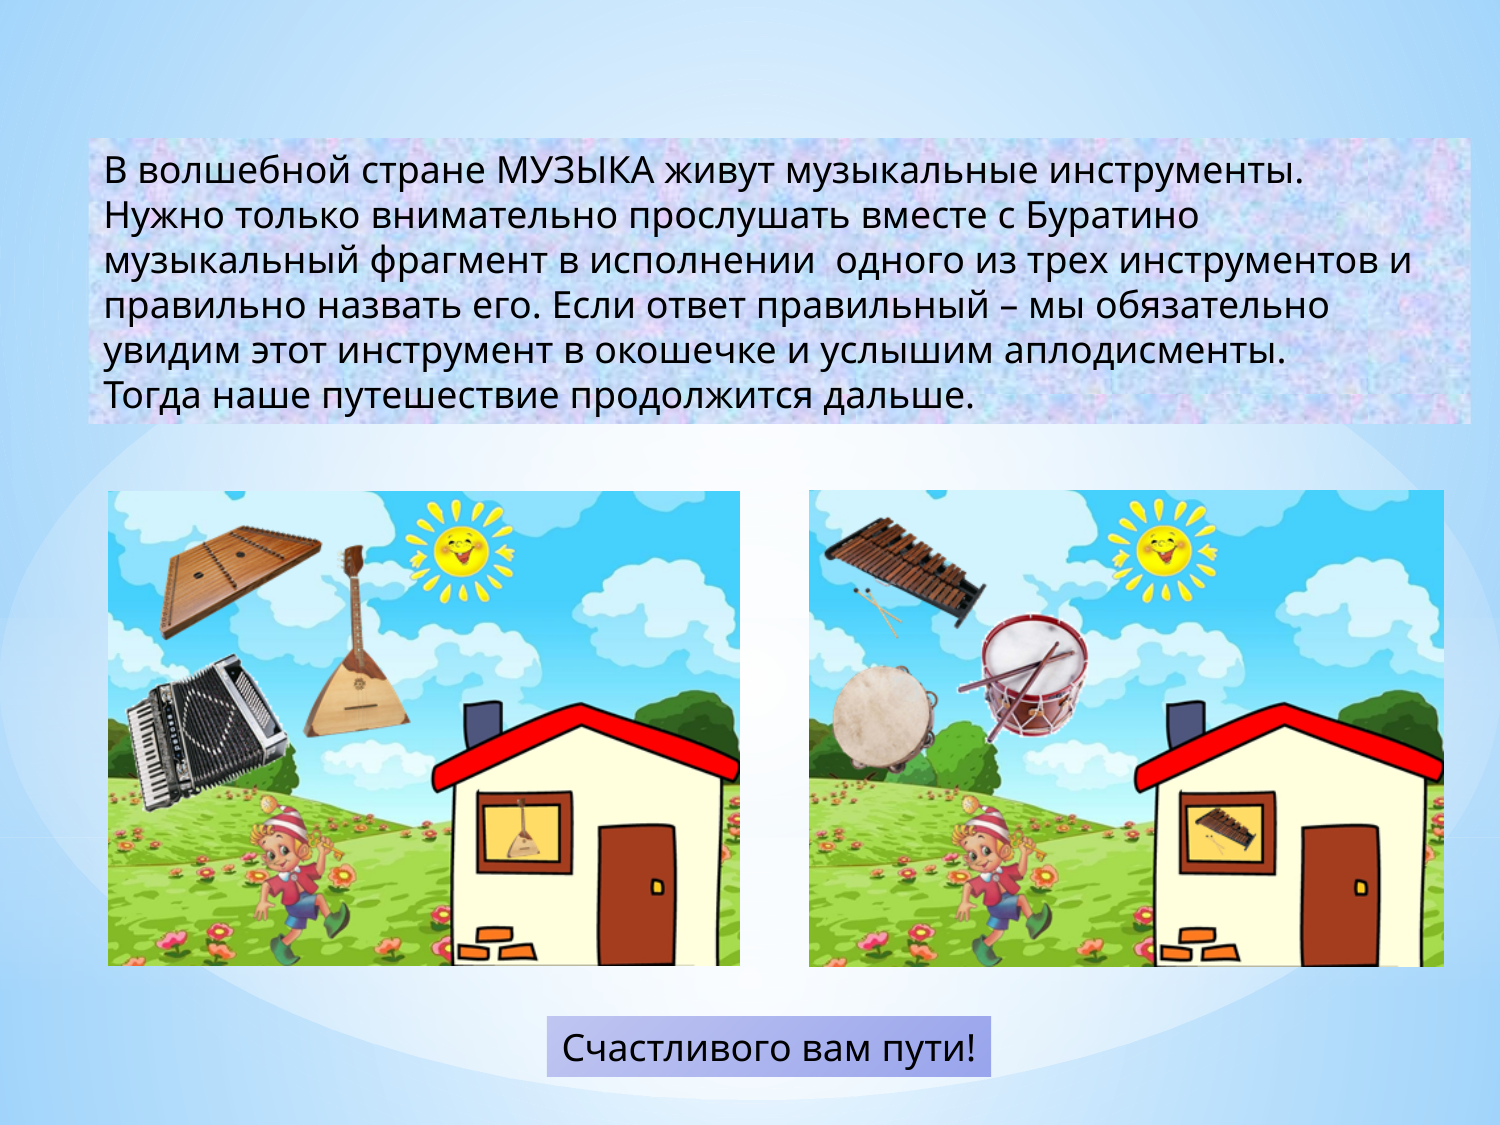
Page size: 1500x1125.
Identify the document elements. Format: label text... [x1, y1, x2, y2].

text_box Счастливого вам пути! [546, 1016, 992, 1077]
picture [808, 490, 1444, 967]
picture [107, 491, 740, 966]
text_box В волшебной стране МУЗЫКА живут музыкальные инструменты. Нужно только внимательно прослушать вместе с Буратино музыкальный фрагмент в исполнении одного из трех инструментов и правильно назвать его. Если ответ правильный – мы обязательно увидим этот инструмент в окошечке и услышим аплодисменты. Тогда наше путешествие продолжится дальше. [88, 138, 1471, 424]
